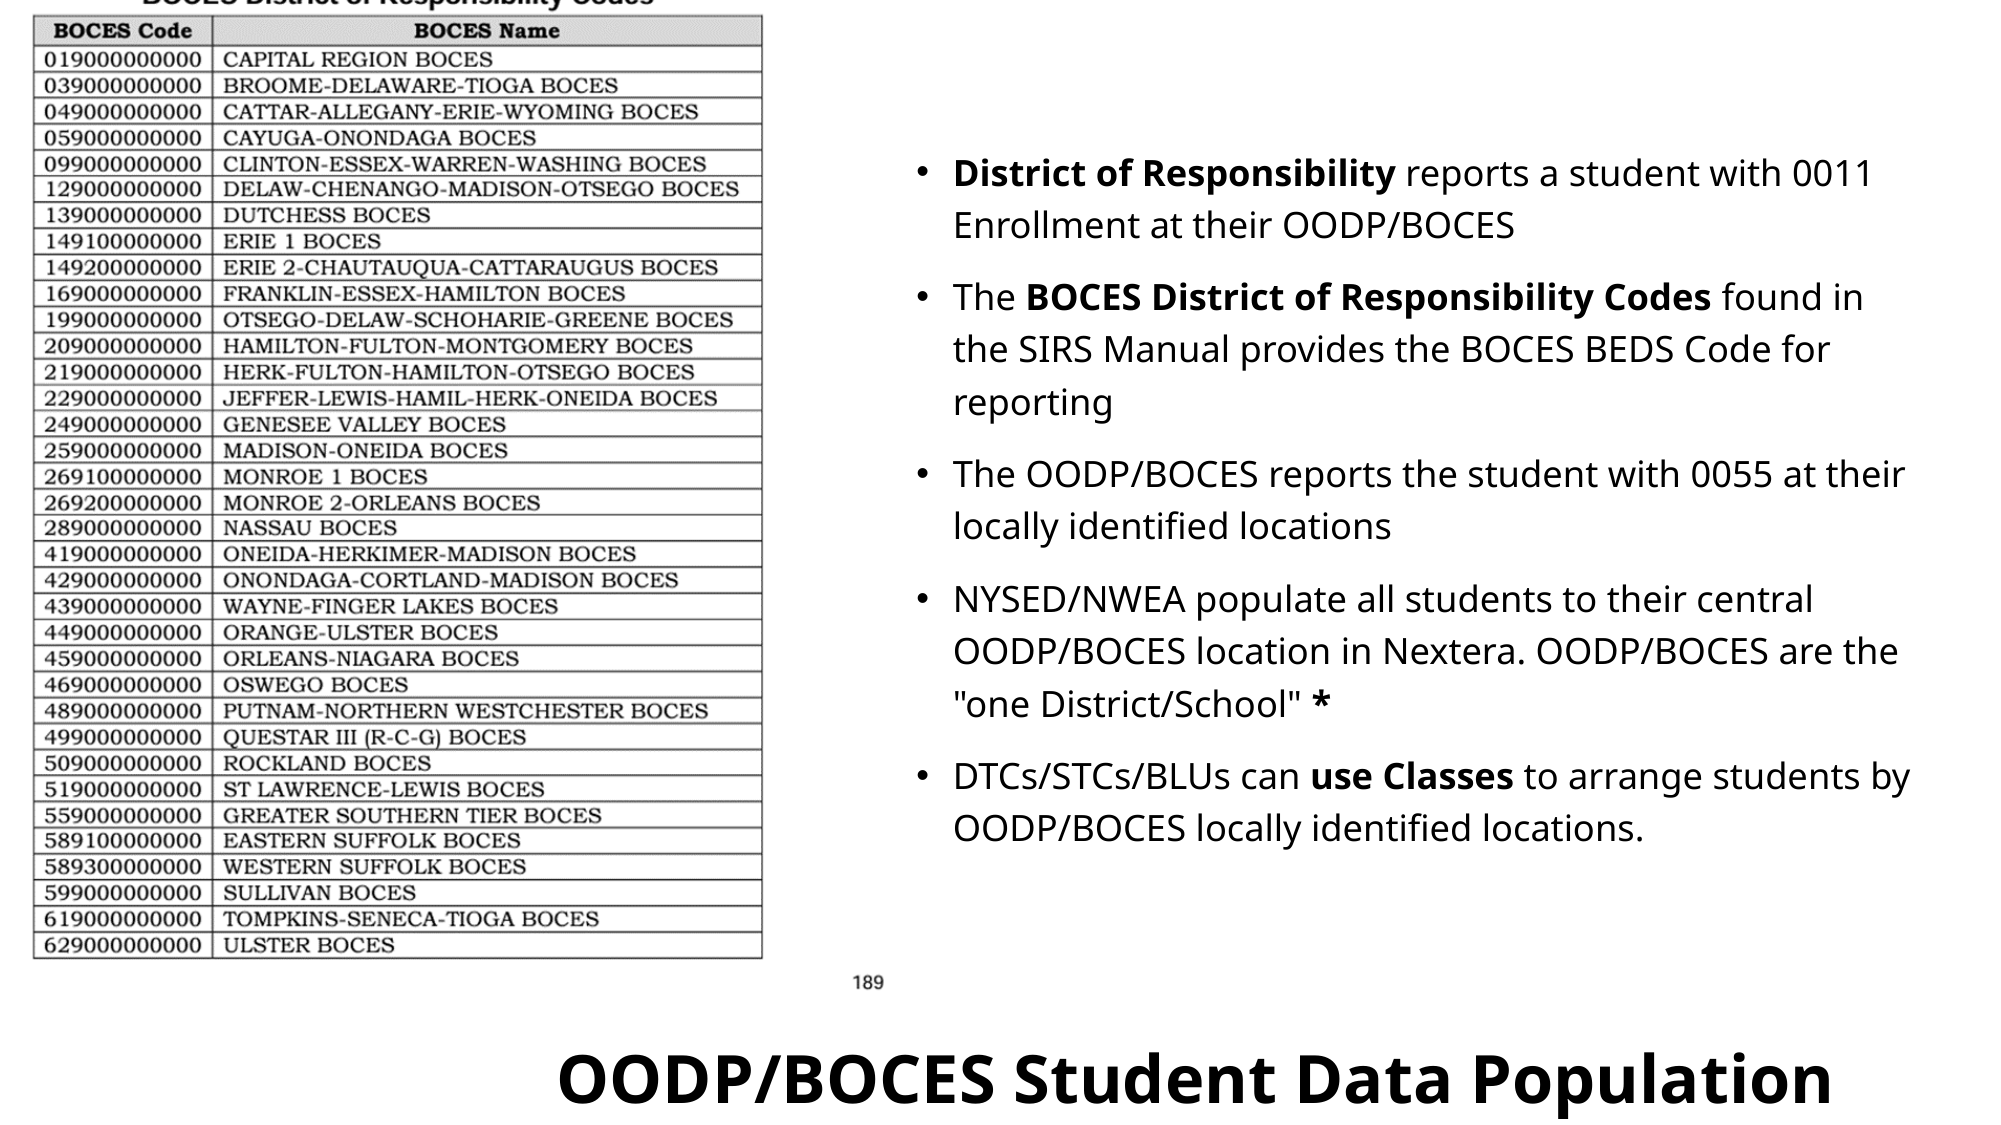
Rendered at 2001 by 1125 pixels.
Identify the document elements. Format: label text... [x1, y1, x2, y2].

picture [3, 0, 911, 1006]
list District of Responsibility reports a student with 0011 Enrollment at their OODP/BOCES The BOCES District of Responsibility Codes found in the SIRS Manual provides the BOCES BEDS Code for reporting The OODP/BOCES reports the student with 0055 at their locally identified locations NYSED/NWEA populate all students to their central OODP/BOCES location in Nextera. OODP/BOCES are the "one District/School" * DTCs/STCs/BLUs can use Classes to arrange students by OODP/BOCES locally identified locations. [911, 133, 1931, 857]
title OODP/BOCES Student Data Population [541, 968, 2000, 1125]
